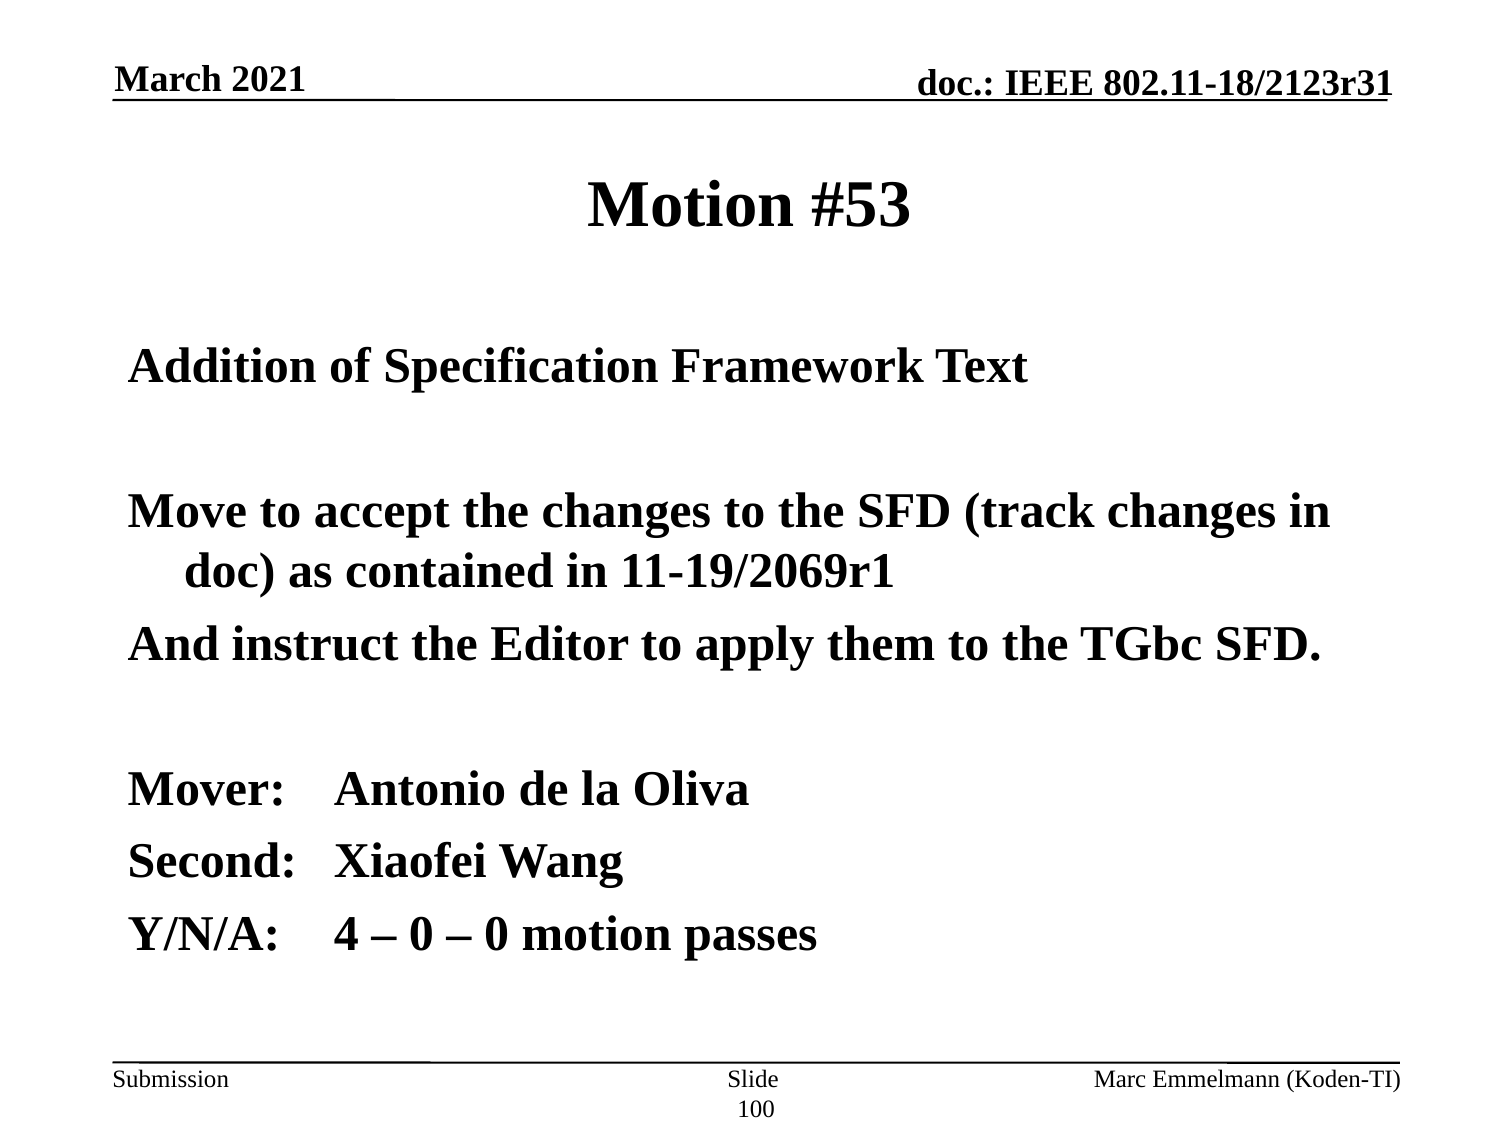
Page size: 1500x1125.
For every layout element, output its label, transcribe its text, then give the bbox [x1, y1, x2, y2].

list Addition of Specification Framework Text Move to accept the changes to the SFD (track changes in doc) as contained in 11-19/2069r1 And instruct the Editor to apply them to the TGbc SFD. Mover: Antonio de la Oliva Second: Xiaofei Wang Y/N/A: 4 – 0 – 0 motion passes [112, 324, 1388, 1000]
title Motion #53 [112, 112, 1388, 288]
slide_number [114, 54, 423, 100]
footer Marc Emmelmann (Koden-TI) [878, 1061, 1402, 1093]
slide_number Slide 100 [712, 1061, 800, 1123]
